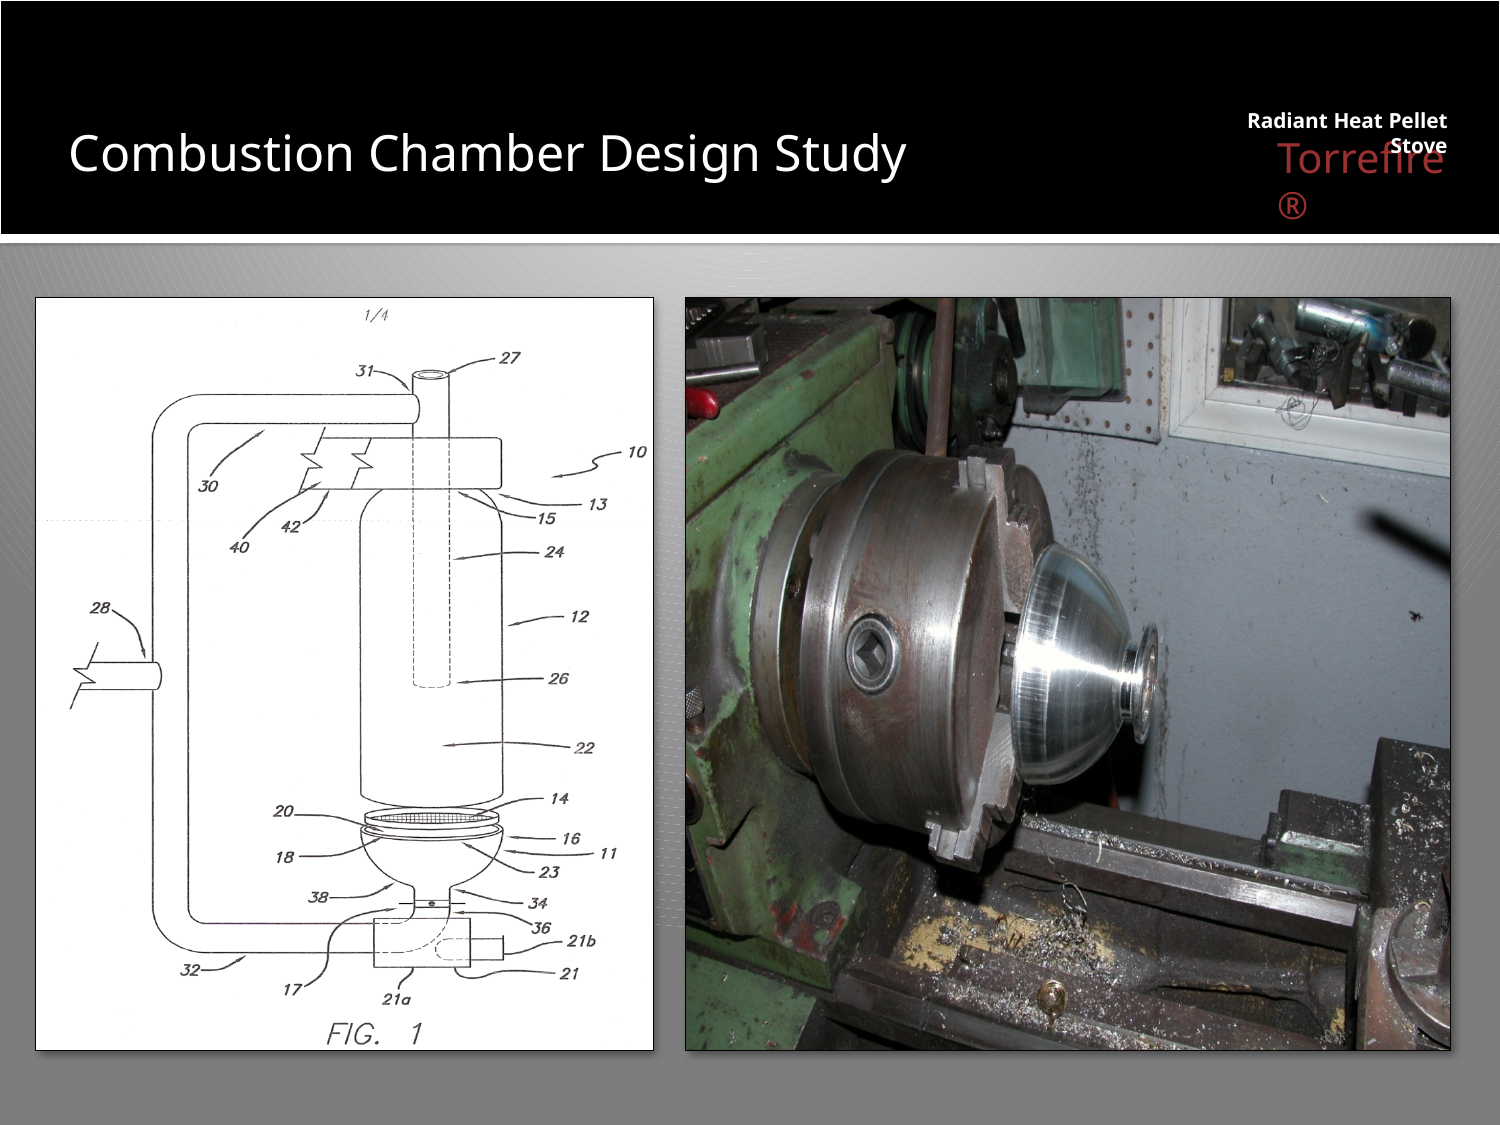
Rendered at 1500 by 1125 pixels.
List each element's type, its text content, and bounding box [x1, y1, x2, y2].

picture [35, 297, 653, 1050]
picture [685, 297, 1450, 1050]
text_box Combustion Chamber Design Study [54, 114, 1000, 190]
